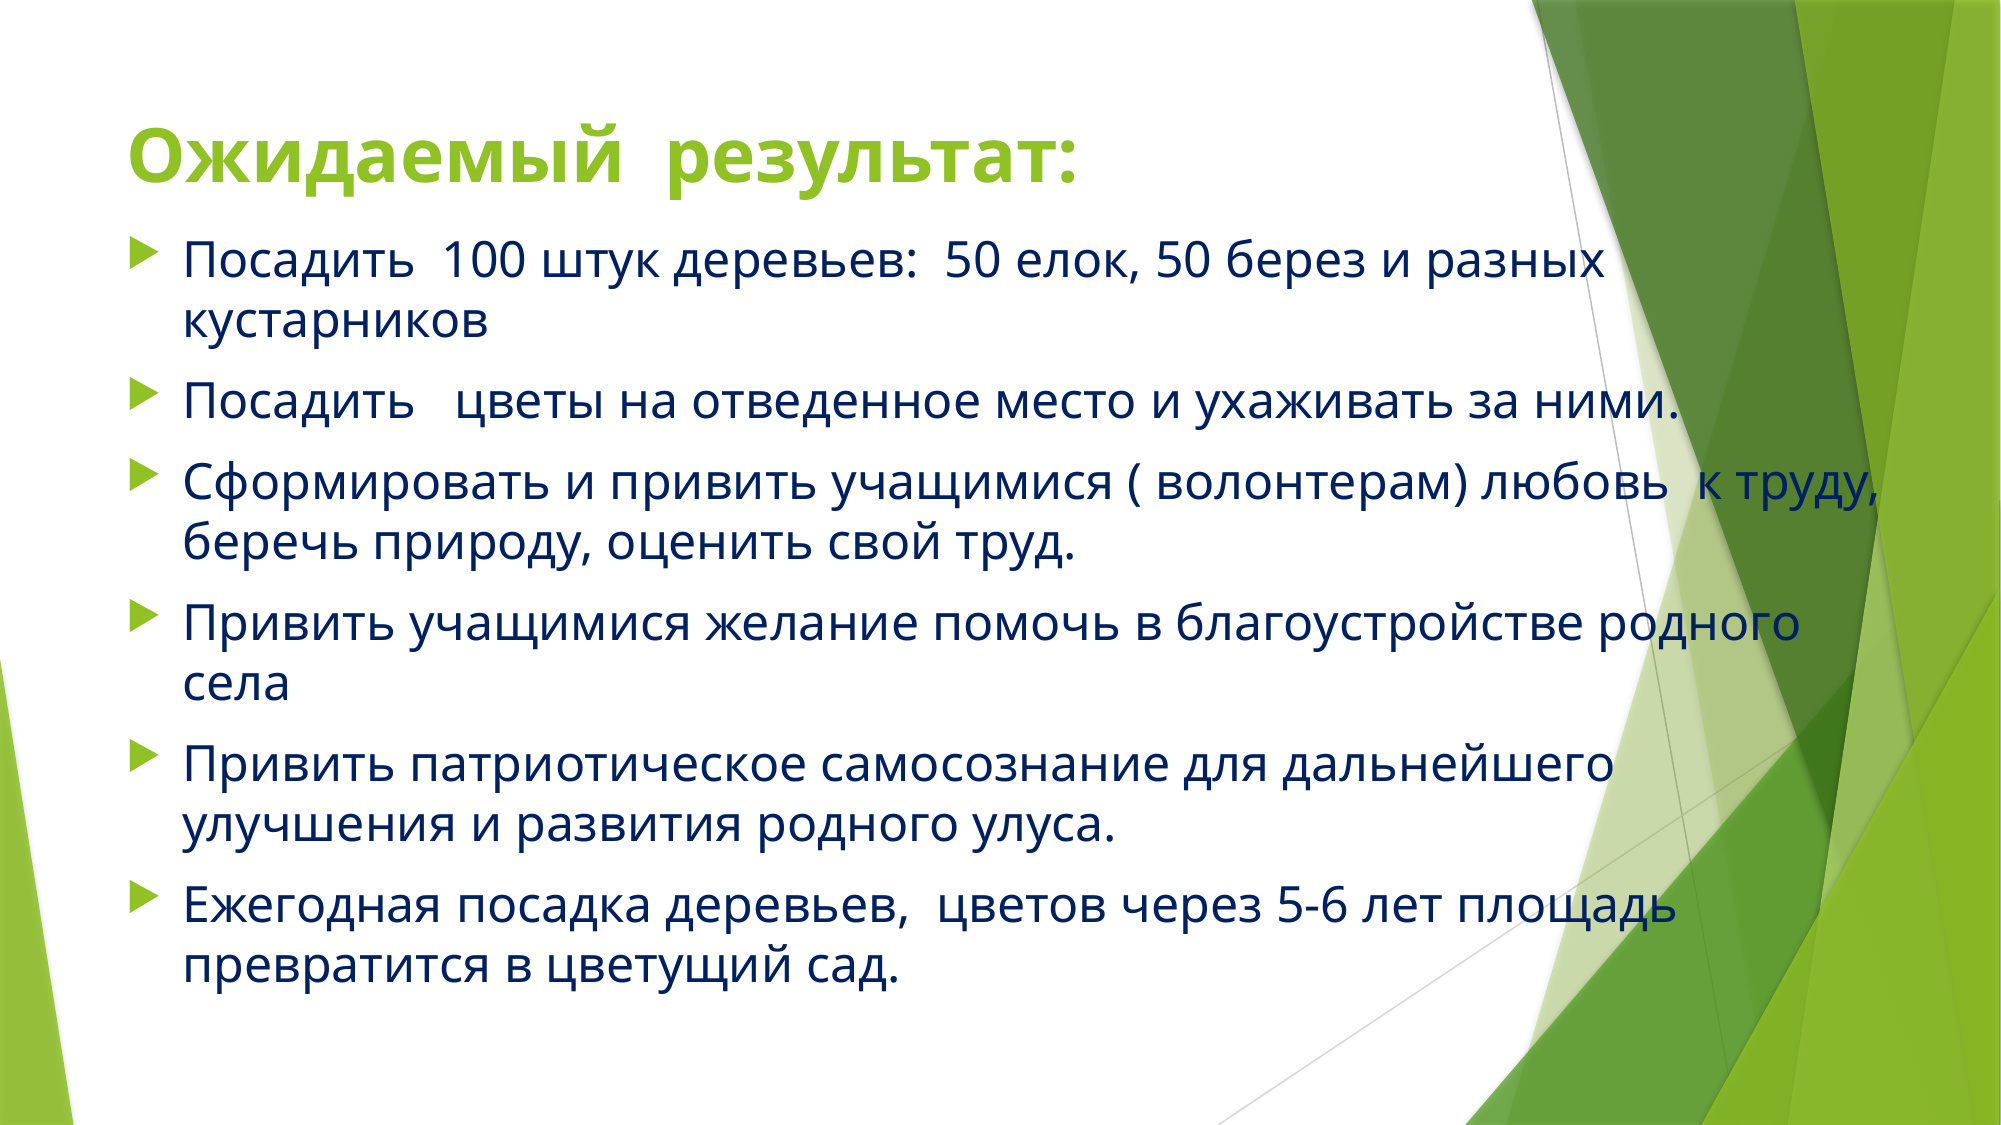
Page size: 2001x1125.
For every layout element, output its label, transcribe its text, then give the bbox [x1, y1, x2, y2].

list Посадить 100 штук деревьев: 50 елок, 50 берез и разных кустарников Посадить цветы на отведенное место и ухаживать за ними. Сформировать и привить учащимися ( волонтерам) любовь к труду, беречь природу, оценить свой труд. Привить учащимися желание помочь в благоустройстве родного села Привить патриотическое самосознание для дальнейшего улучшения и развития родного улуса. Ежегодная посадка деревьев, цветов через 5-6 лет площадь превратится в цветущий сад. [111, 220, 1903, 1125]
title Ожидаемый результат: [111, 99, 1522, 220]
